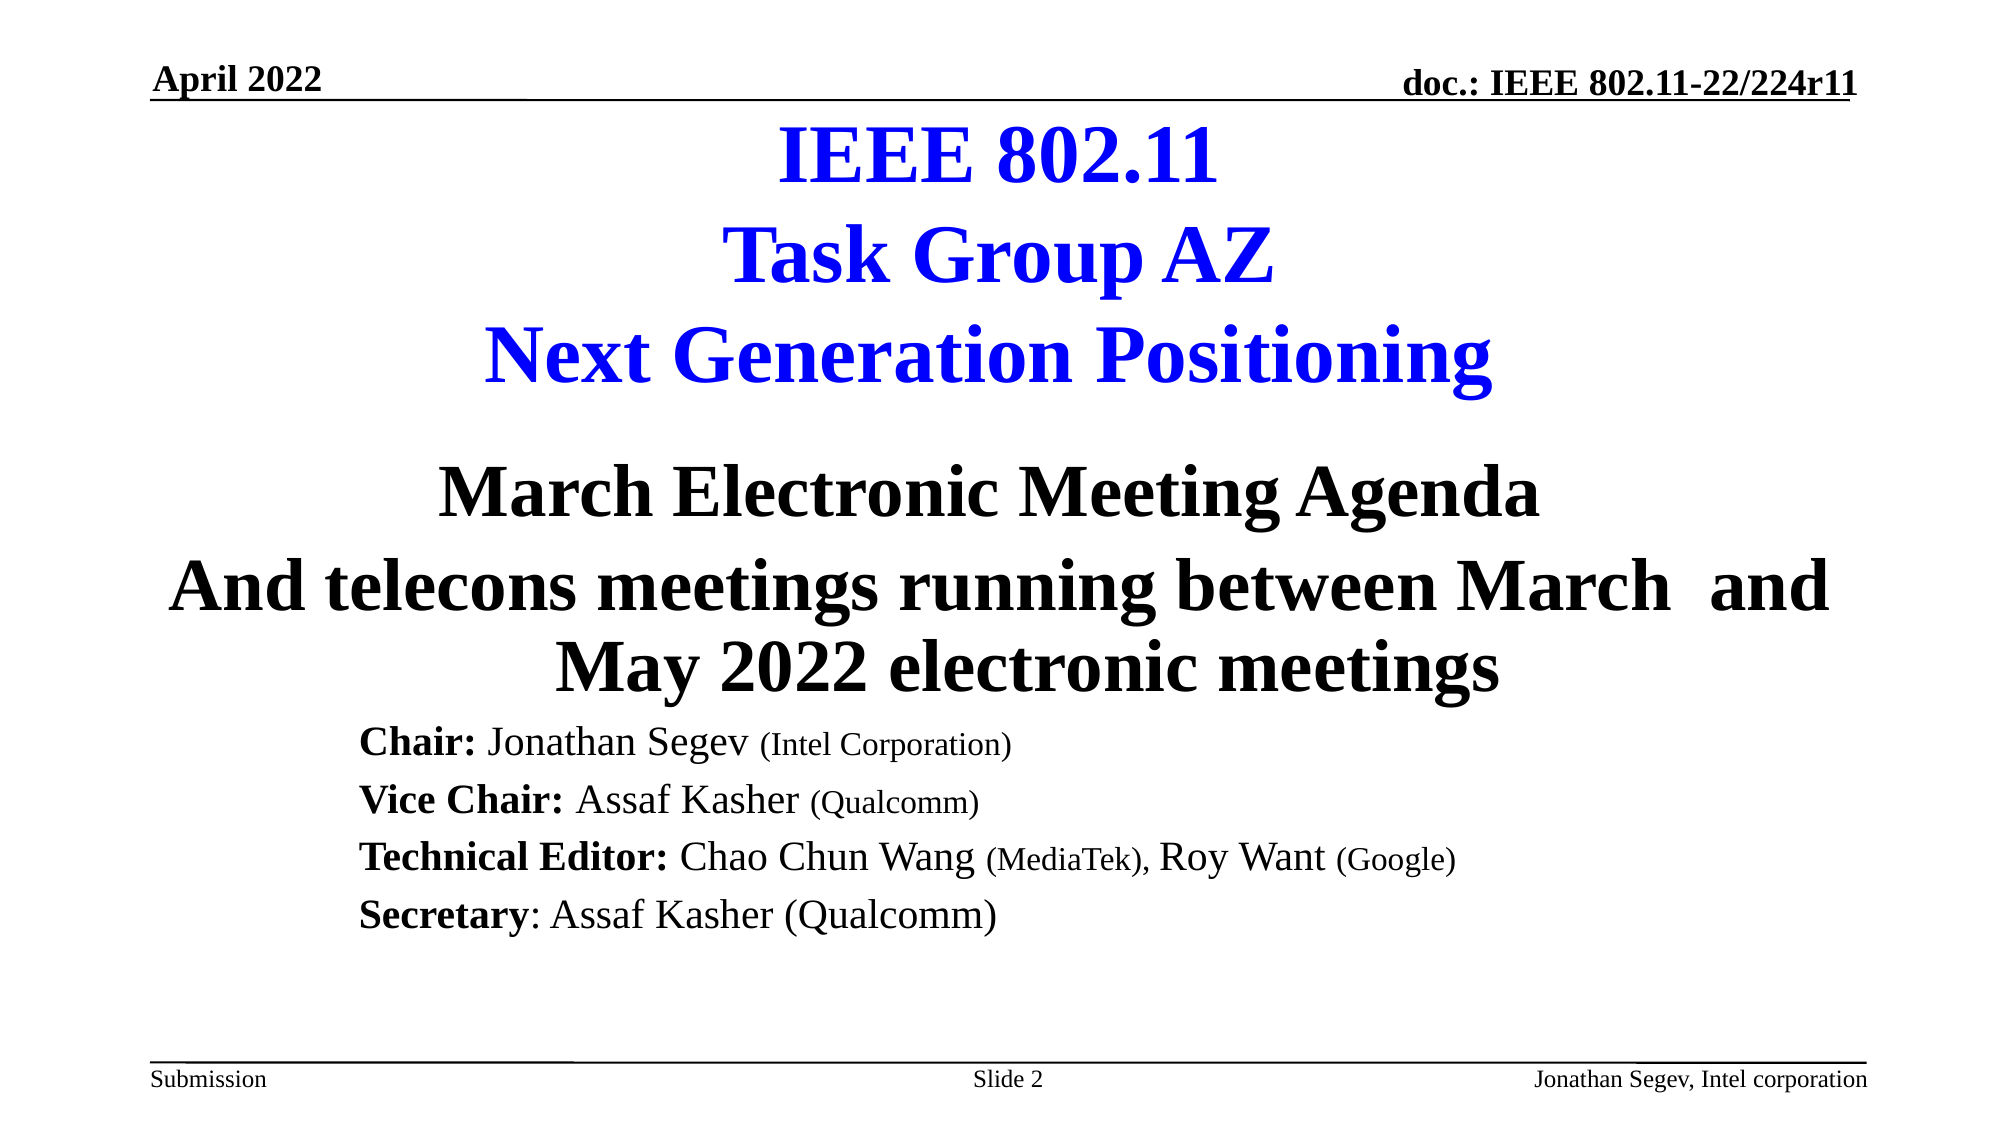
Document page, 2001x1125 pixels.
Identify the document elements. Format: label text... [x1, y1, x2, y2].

list March Electronic Meeting Agenda And telecons meetings running between March and May 2022 electronic meetings Chair: Jonathan Segev (Intel Corporation) Vice Chair: Assaf Kasher (Qualcomm) Technical Editor: Chao Chun Wang (MediaTek), Roy Want (Google) Secretary: Assaf Kasher (Qualcomm) [149, 444, 1850, 1000]
title IEEE 802.11 Task Group AZ Next Generation Positioning [149, 112, 1850, 386]
slide_number Slide 2 [950, 1061, 1067, 1123]
footer Jonathan Segev, Intel corporation [1171, 1061, 1869, 1093]
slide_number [152, 54, 563, 100]
